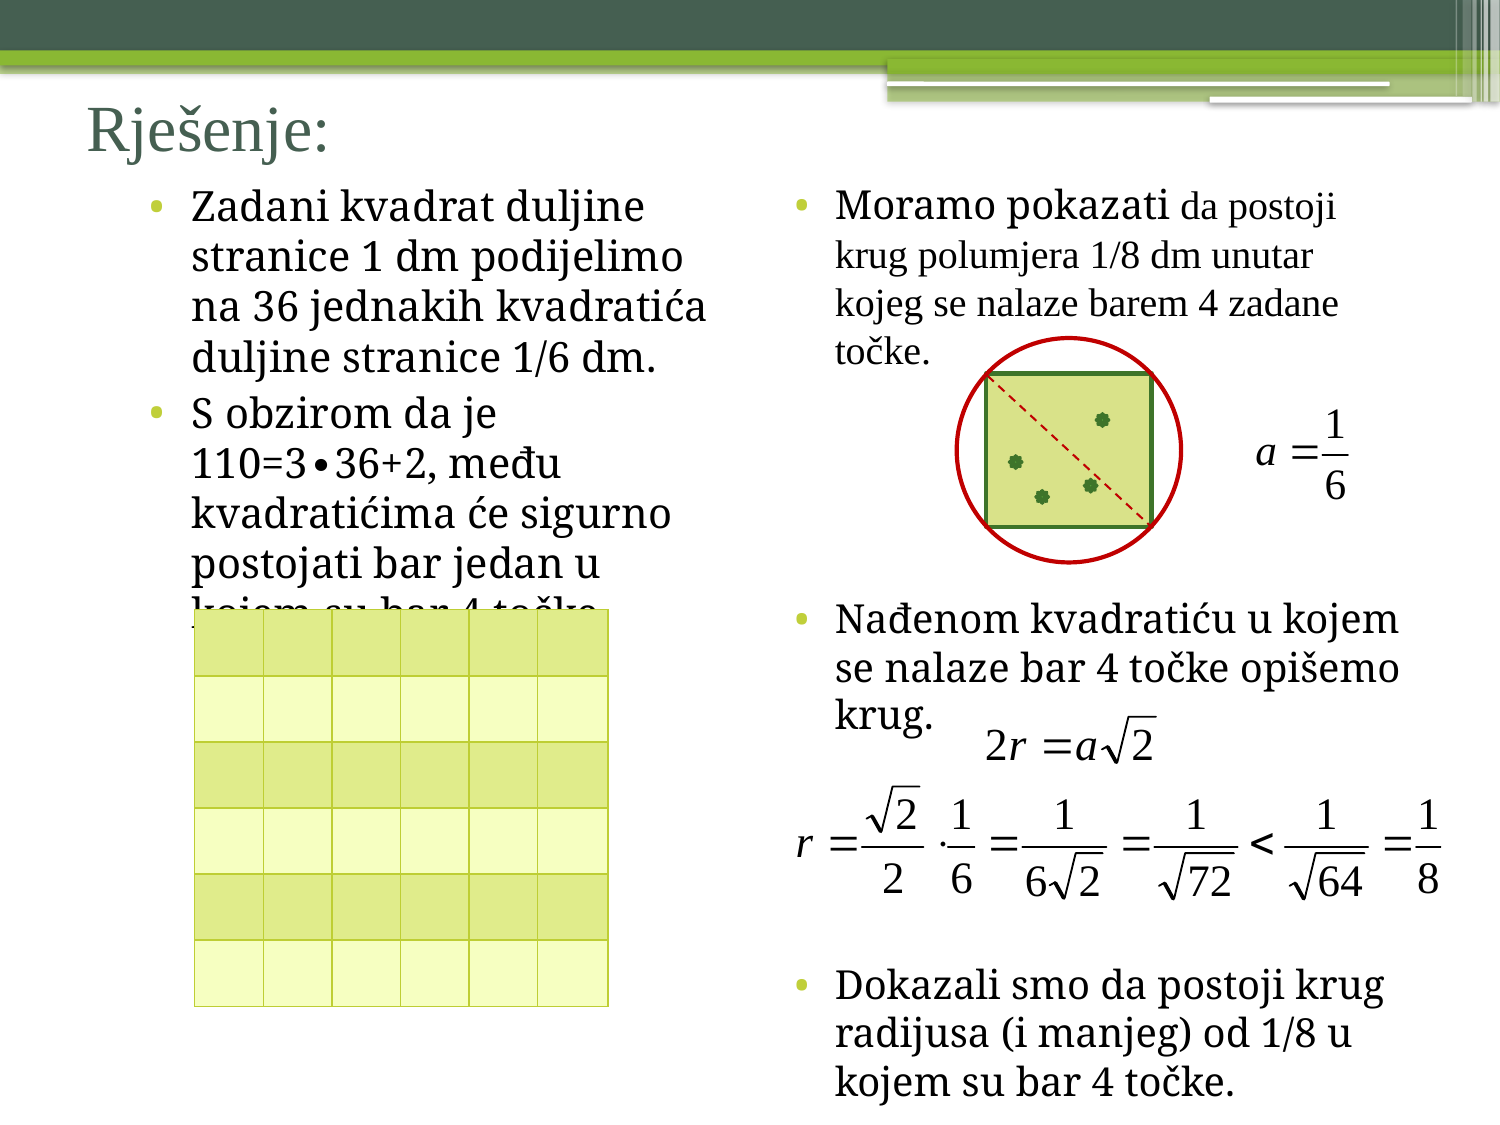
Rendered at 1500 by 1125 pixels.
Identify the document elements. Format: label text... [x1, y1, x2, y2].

table_cell [195, 941, 263, 1006]
table_cell [195, 743, 263, 807]
table_cell [195, 875, 263, 939]
table_cell [333, 743, 400, 807]
table_cell [470, 809, 537, 873]
table_cell [401, 875, 468, 939]
table_cell [401, 809, 468, 873]
text_box [993, 536, 1145, 565]
table_header [333, 610, 400, 675]
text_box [977, 706, 1166, 773]
table_cell [470, 941, 537, 1006]
title Rješenje: [71, 78, 1422, 173]
table_cell [264, 941, 331, 1006]
table_cell [264, 677, 331, 741]
table_cell [264, 875, 331, 939]
table_cell [470, 677, 537, 741]
table_header [538, 610, 607, 675]
table_cell [195, 677, 263, 741]
table_header [401, 610, 468, 675]
table_header [195, 610, 263, 675]
list Zadani kvadrat duljine stranice 1 dm podijelimo na 36 jednakih kvadratića duljine stranice 1/6 dm. S obzirom da je 110=3∙36+2, među kvadratićima će sigurno postojati bar jedan u kojem su bar 4 točke. [75, 172, 738, 1112]
list Moramo pokazati da postoji krug polumjera 1/8 dm unutar kojeg se nalaze barem 4 zadane točke. Nađenom kvadratiću u kojem se nalaze bar 4 točke opišemo krug. Dokazali smo da postoji krug radijusa (i manjeg) od 1/8 u kojem su bar 4 točke. [762, 172, 1425, 1112]
table_cell [538, 677, 607, 741]
table_cell [401, 941, 468, 1006]
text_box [788, 774, 1451, 911]
table_cell [333, 875, 400, 939]
table_cell [538, 809, 607, 873]
table_cell [333, 809, 400, 873]
table_cell [333, 941, 400, 1006]
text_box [987, 375, 1152, 528]
text_box [954, 335, 1184, 526]
table_cell [538, 941, 607, 1006]
table_cell [401, 743, 468, 807]
table_cell [470, 743, 537, 807]
table_cell [195, 809, 263, 873]
table_cell [470, 875, 537, 939]
table_cell [333, 677, 400, 741]
table_cell [538, 743, 607, 807]
table_cell [538, 875, 607, 939]
table_cell [401, 677, 468, 741]
table_cell [264, 809, 331, 873]
table_header [264, 610, 331, 675]
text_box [1248, 396, 1358, 510]
table_cell [264, 743, 331, 807]
table_header [470, 610, 537, 675]
